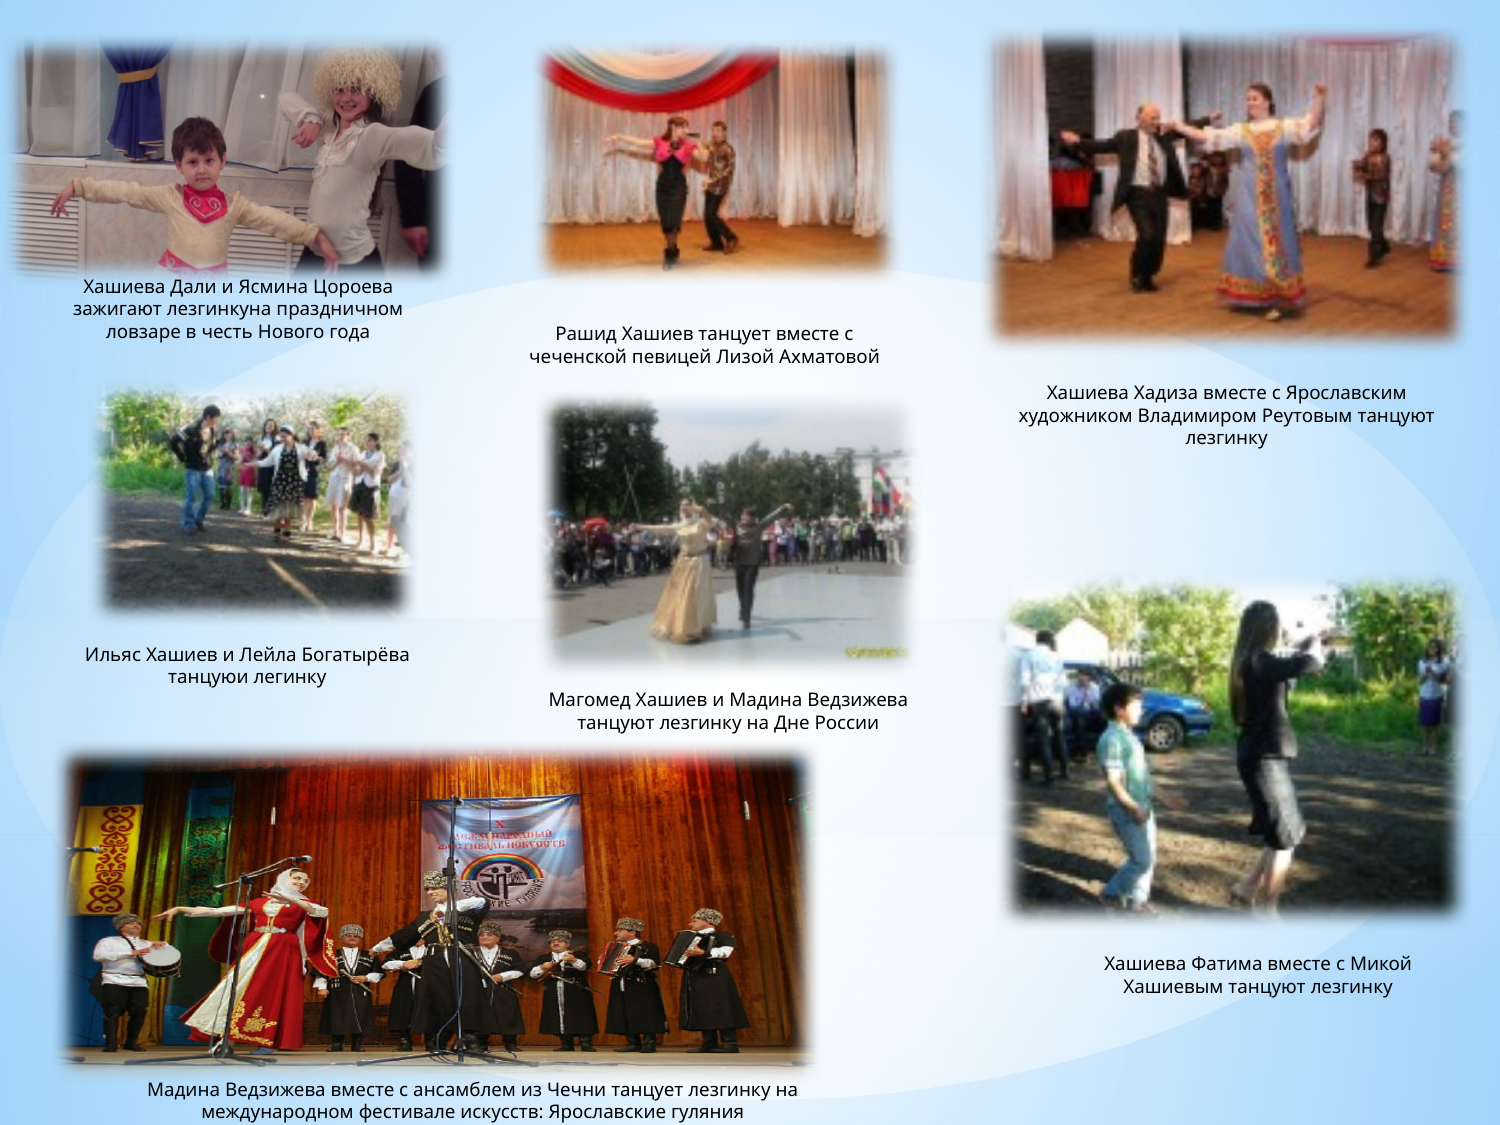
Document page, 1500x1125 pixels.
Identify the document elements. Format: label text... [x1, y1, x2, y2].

text_box Хашиева Хадиза вместе с Ярославским художником Владимиром Реутовым танцуют лезгинку [994, 373, 1459, 456]
text_box Ильяс Хашиев и Лейла Богатырёва танцуюи легинку [39, 635, 455, 695]
text_box Магомед Хашиев и Мадина Ведзижева танцуют лезгинку на Дне России [513, 680, 943, 741]
picture [51, 740, 822, 1083]
picture [0, 31, 457, 288]
text_box Хашиева Фатима вместе с Микой Хашиевым танцуют лезгинку [1057, 944, 1459, 1050]
picture [994, 570, 1475, 931]
picture [85, 377, 420, 628]
text_box Хашиева Дали и Ясмина Цороева зажигают лезгинкуна праздничном ловзаре в честь Нового года [39, 297, 437, 350]
text_box Рашид Хашиев танцует вместе с чеченской певицей Лизой Ахматовой [493, 314, 916, 375]
picture [533, 389, 923, 681]
text_box Мадина Ведзижева вместе с ансамблем из Чечни танцует лезгинку на международном фестивале искусств: Ярославские гуляния [123, 1090, 821, 1125]
picture [529, 37, 904, 288]
picture [976, 23, 1474, 356]
